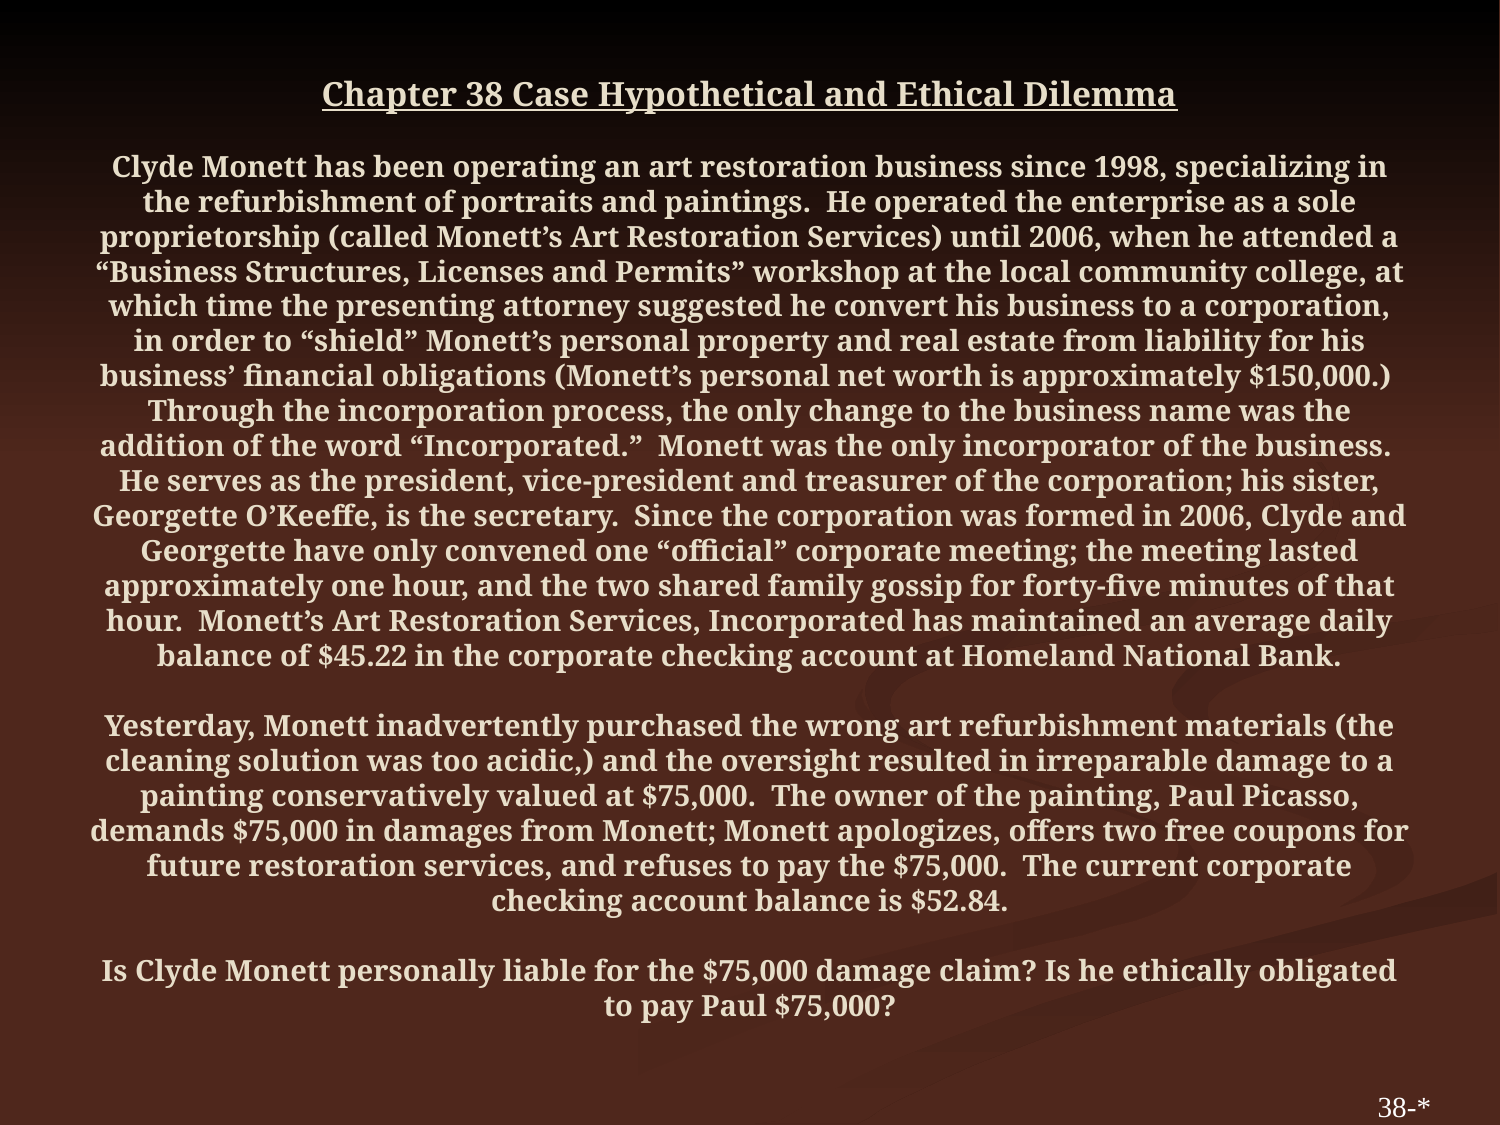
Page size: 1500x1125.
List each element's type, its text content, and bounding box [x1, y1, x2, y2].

text_box 38-* [1362, 1081, 1500, 1125]
title Chapter 38 Case Hypothetical and Ethical Dilemma Clyde Monett has been operating an art restoration business since 1998, specializing in the refurbishment of portraits and paintings. He operated the enterprise as a sole proprietorship (called Monett’s Art Restoration Services) until 2006, when he attended a “Business Structures, Licenses and Permits” workshop at the local community college, at which time the presenting attorney suggested he convert his business to a corporation, in order to “shield” Monett’s personal property and real estate from liability for his business’ financial obligations (Monett’s personal net worth is approximately $150,000.) Through the incorporation process, the only change to the business name was the addition of the word “Incorporated.” Monett was the only incorporator of the business. He serves as the president, vice-president and treasurer of the corporation; his sister, Georgette O’Keeffe, is the secretary. Since the corporation was formed in 2006, Clyde and Georgette have only convened one “official” corporate meeting; the meeting lasted approximately one hour, and the two shared family gossip for forty-five minutes of that hour. Monett’s Art Restoration Services, Incorporated has maintained an average daily balance of $45.22 in the corporate checking account at Homeland National Bank. Yesterday, Monett inadvertently purchased the wrong art refurbishment materials (the cleaning solution was too acidic,) and the oversight resulted in irreparable damage to a painting conservatively valued at $75,000. The owner of the painting, Paul Picasso, demands $75,000 in damages from Monett; Monett apologizes, offers two free coupons for future restoration services, and refuses to pay the $75,000. The current corporate checking account balance is $52.84. Is Clyde Monett personally liable for the $75,000 damage claim? Is he ethically obligated to pay Paul $75,000? [75, 45, 1425, 1050]
